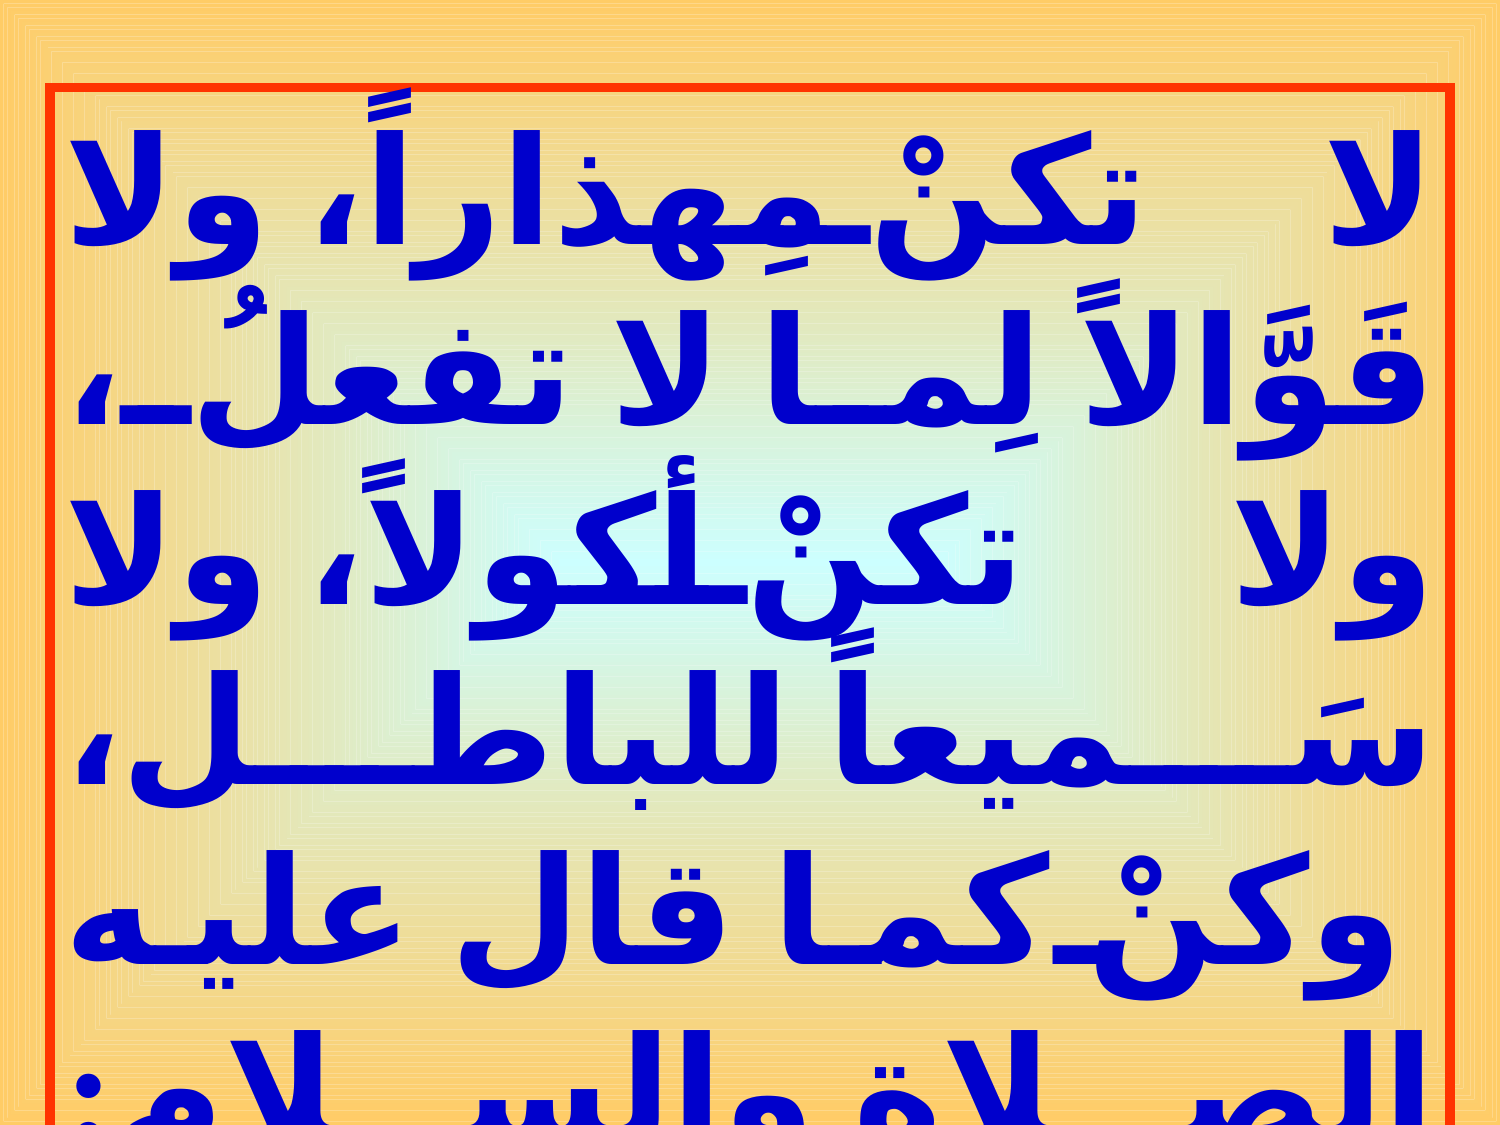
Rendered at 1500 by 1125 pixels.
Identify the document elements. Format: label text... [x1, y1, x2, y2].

text_box لا تكنْ مِهذاراً، ولا قَوَّالاً لِما لا تفعلُ، ولا تكنْ أكولاً، ولا سَميعاً للباطل، وكنْ كما قال عليه الصلاة والسلام: (المؤمنُ كَيِّسٌ فَطِن) [50, 87, 1450, 1125]
